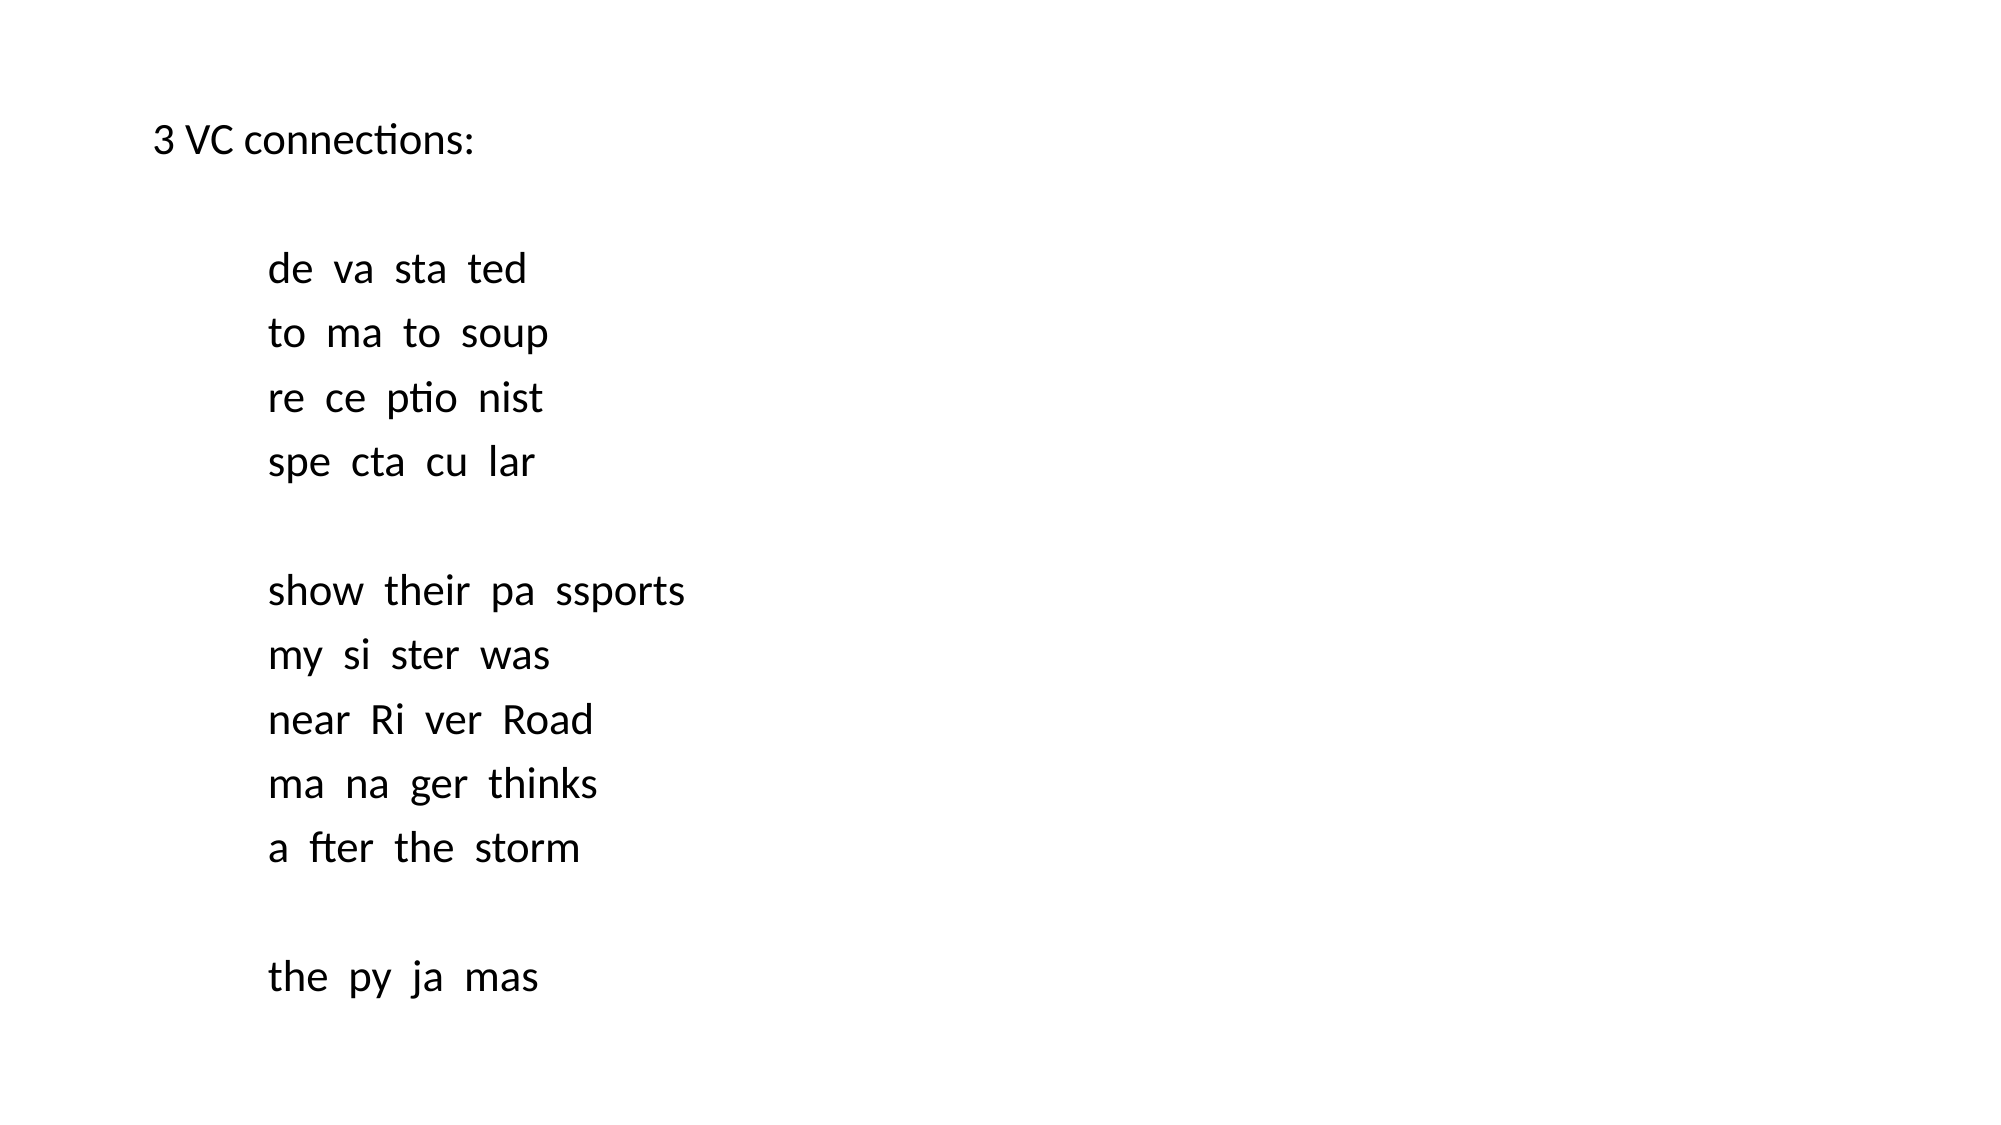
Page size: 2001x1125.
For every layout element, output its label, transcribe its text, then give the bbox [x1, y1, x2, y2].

list 3 VC connections: de va sta ted to ma to soup re ce ptio nist spe cta cu lar show their pa ssports my si ster was near Ri ver Road ma na ger thinks a fter the storm the py ja mas [137, 108, 1863, 1014]
